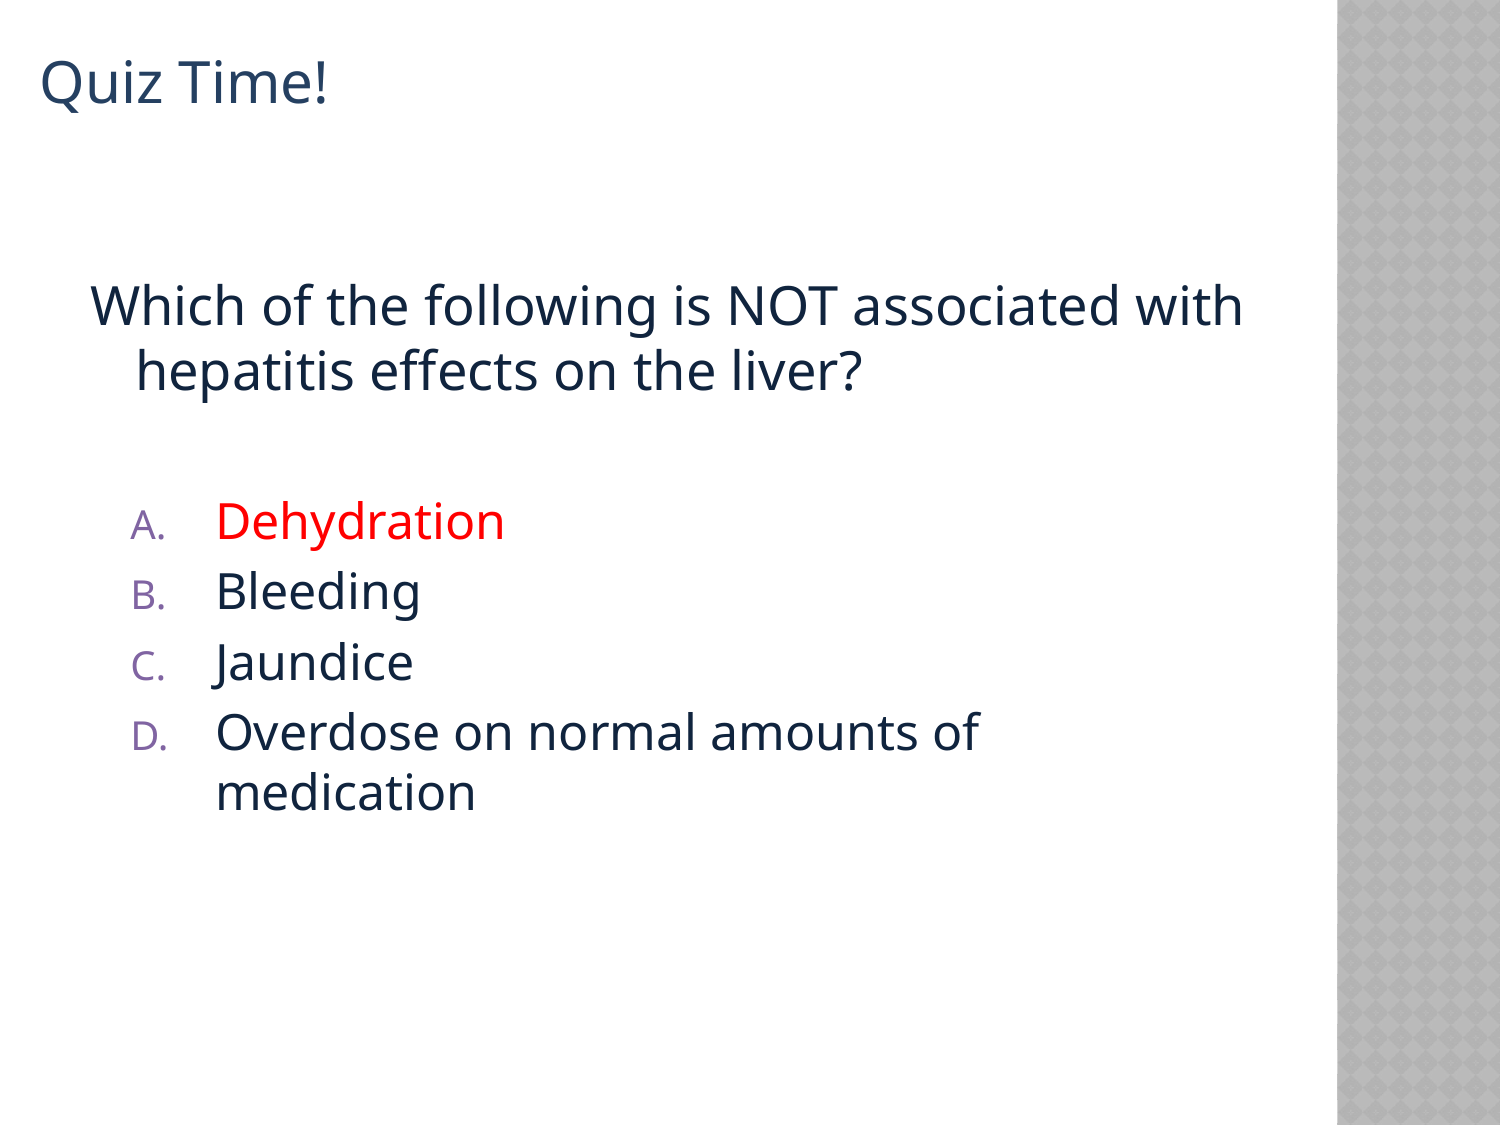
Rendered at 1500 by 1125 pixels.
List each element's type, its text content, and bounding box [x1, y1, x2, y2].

list Which of the following is NOT associated with hepatitis effects on the liver? Dehydration Bleeding Jaundice Overdose on normal amounts of medication [75, 264, 1263, 1060]
text_box Quiz Time! [24, 37, 913, 123]
